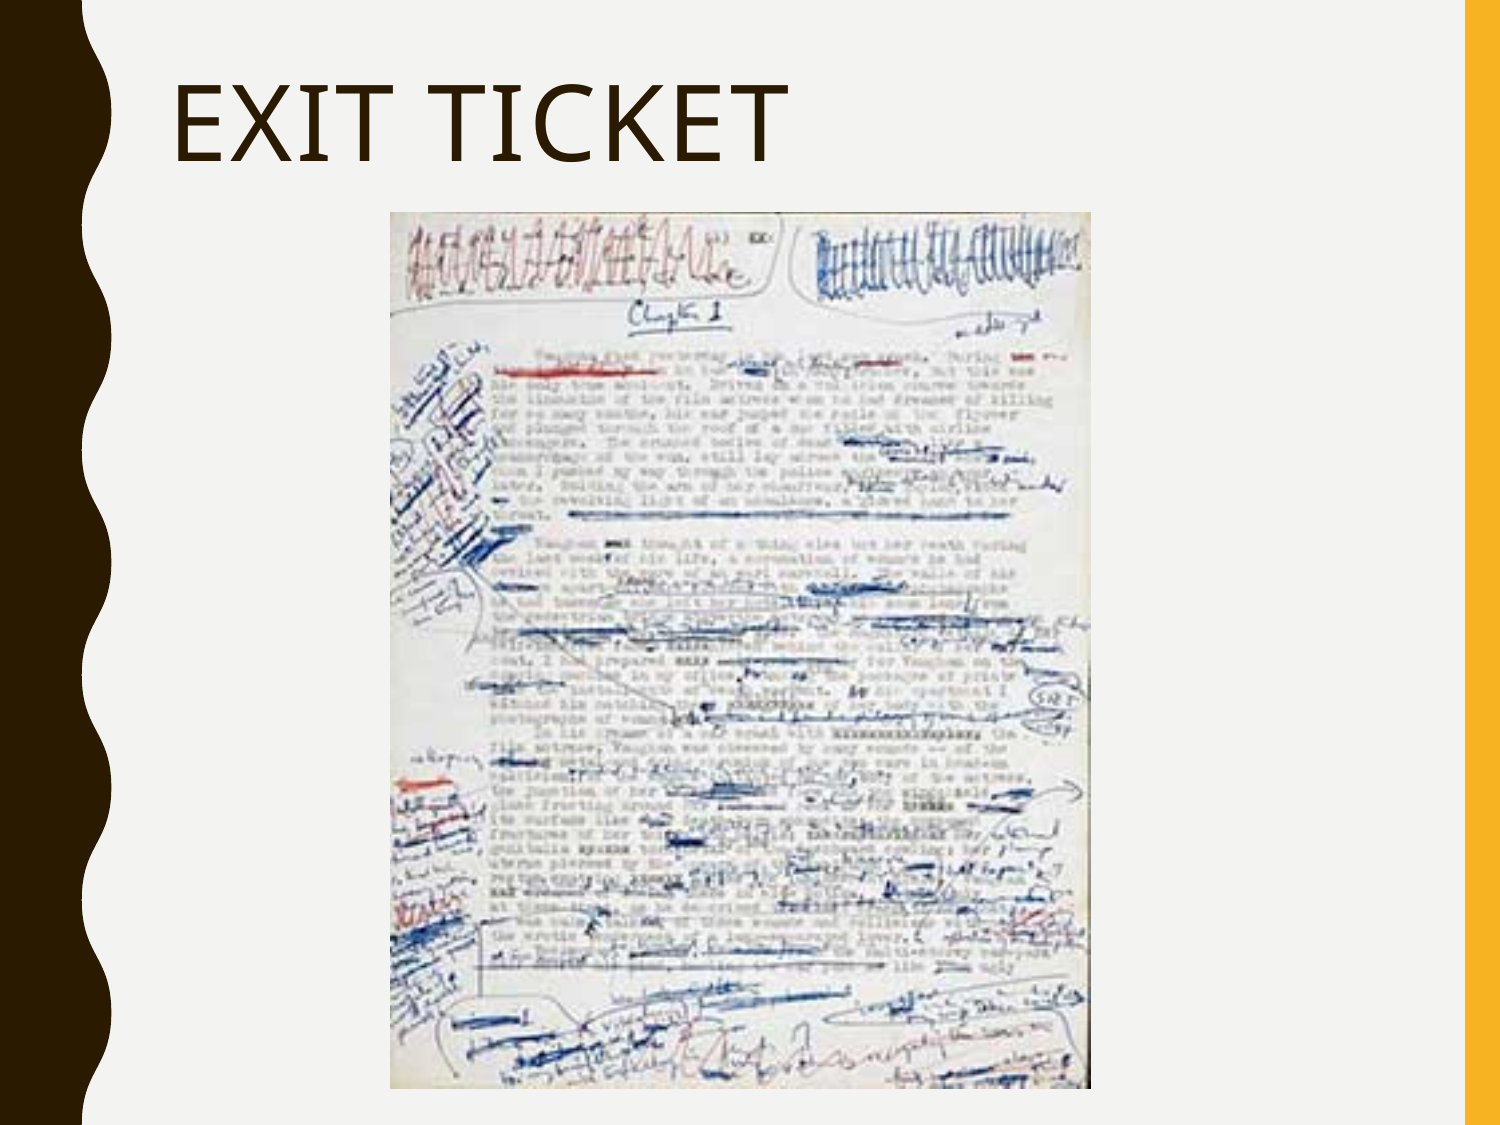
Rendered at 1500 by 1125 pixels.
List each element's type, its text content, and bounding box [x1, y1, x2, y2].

title Exit Ticket [154, 62, 1407, 308]
picture [390, 212, 1091, 1089]
